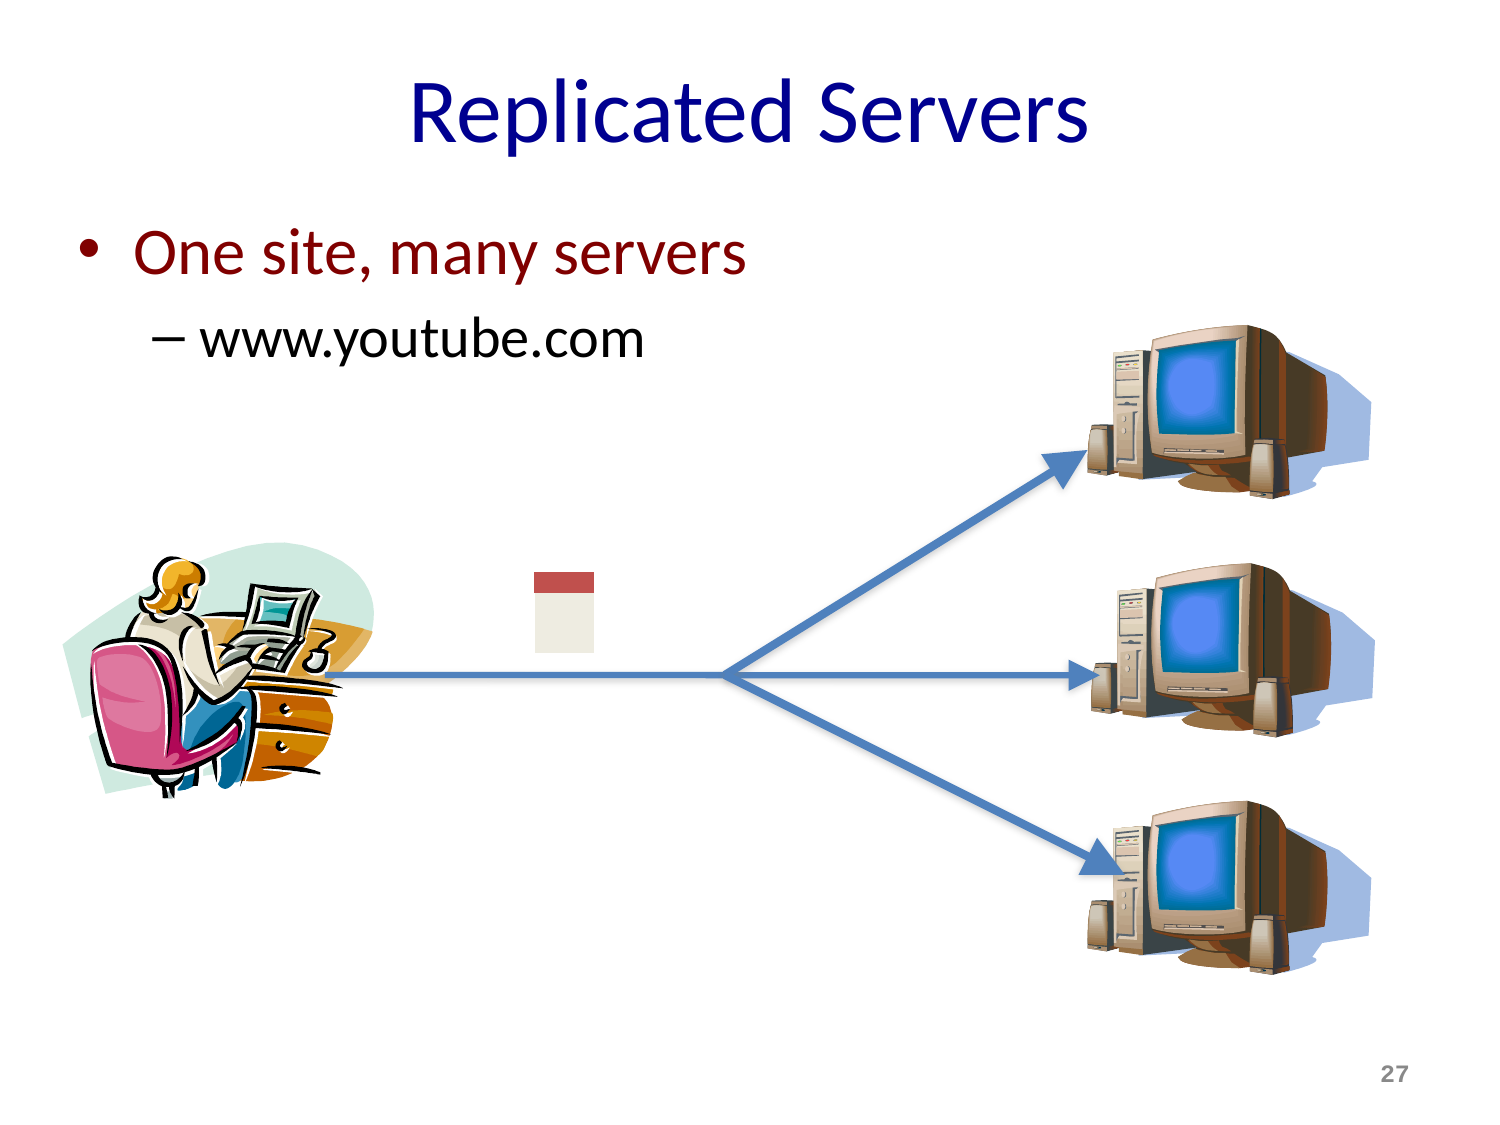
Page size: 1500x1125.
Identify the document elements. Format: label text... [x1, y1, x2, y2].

title Replicated Servers [75, 12, 1425, 200]
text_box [724, 449, 1088, 674]
list One site, many servers www.youtube.com [62, 200, 1463, 1005]
picture [1087, 800, 1372, 976]
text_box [724, 674, 1126, 876]
slide_number 27 [1074, 1042, 1425, 1103]
picture [1090, 562, 1376, 738]
picture [1087, 324, 1372, 500]
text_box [537, 574, 592, 651]
picture [62, 537, 380, 806]
